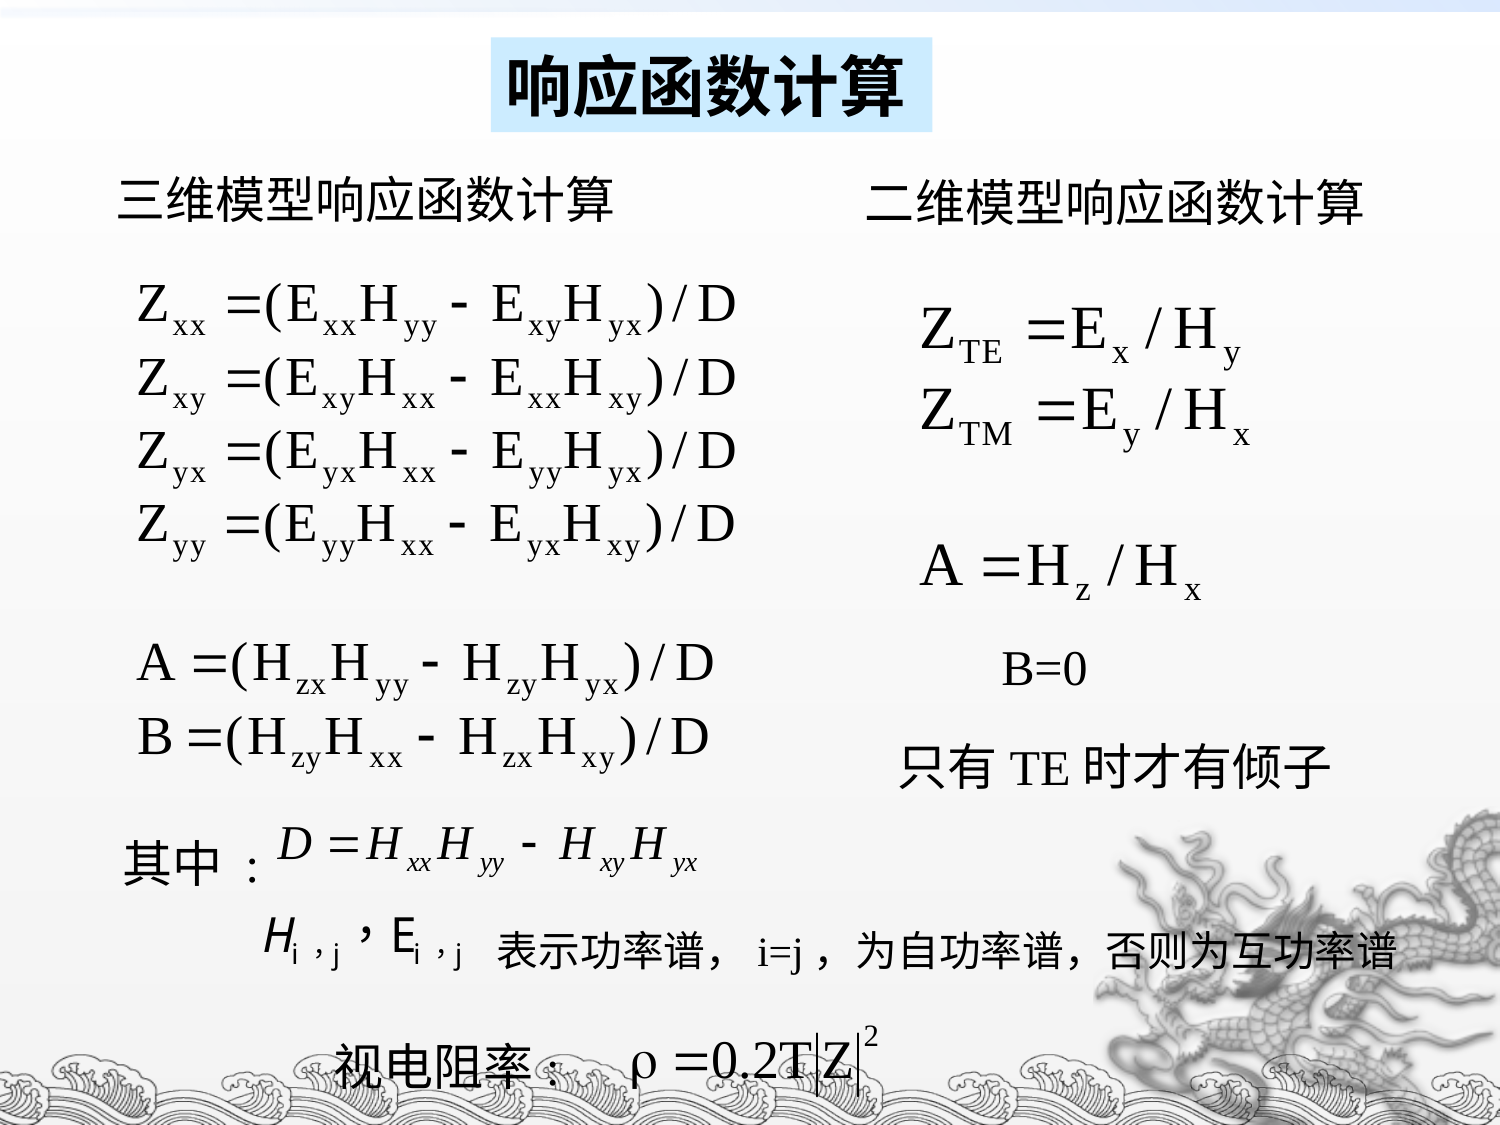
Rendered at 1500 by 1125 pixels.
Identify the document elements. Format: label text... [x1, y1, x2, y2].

text_box 三维模型响应函数计算 [100, 160, 631, 236]
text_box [624, 1011, 888, 1106]
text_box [910, 290, 1267, 704]
text_box 表示功率谱，i=j，为自功率谱，否则为互功率谱 [482, 916, 1423, 982]
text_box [255, 899, 476, 978]
text_box 其中 : [107, 824, 275, 900]
text_box 二维模型响应函数计算 [850, 163, 1380, 239]
text_box 响应函数计算 [490, 37, 933, 133]
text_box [128, 269, 747, 786]
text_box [268, 810, 707, 888]
text_box 只有TE时才有倾子 [882, 727, 1348, 803]
text_box 视电阻率: [319, 1028, 575, 1104]
